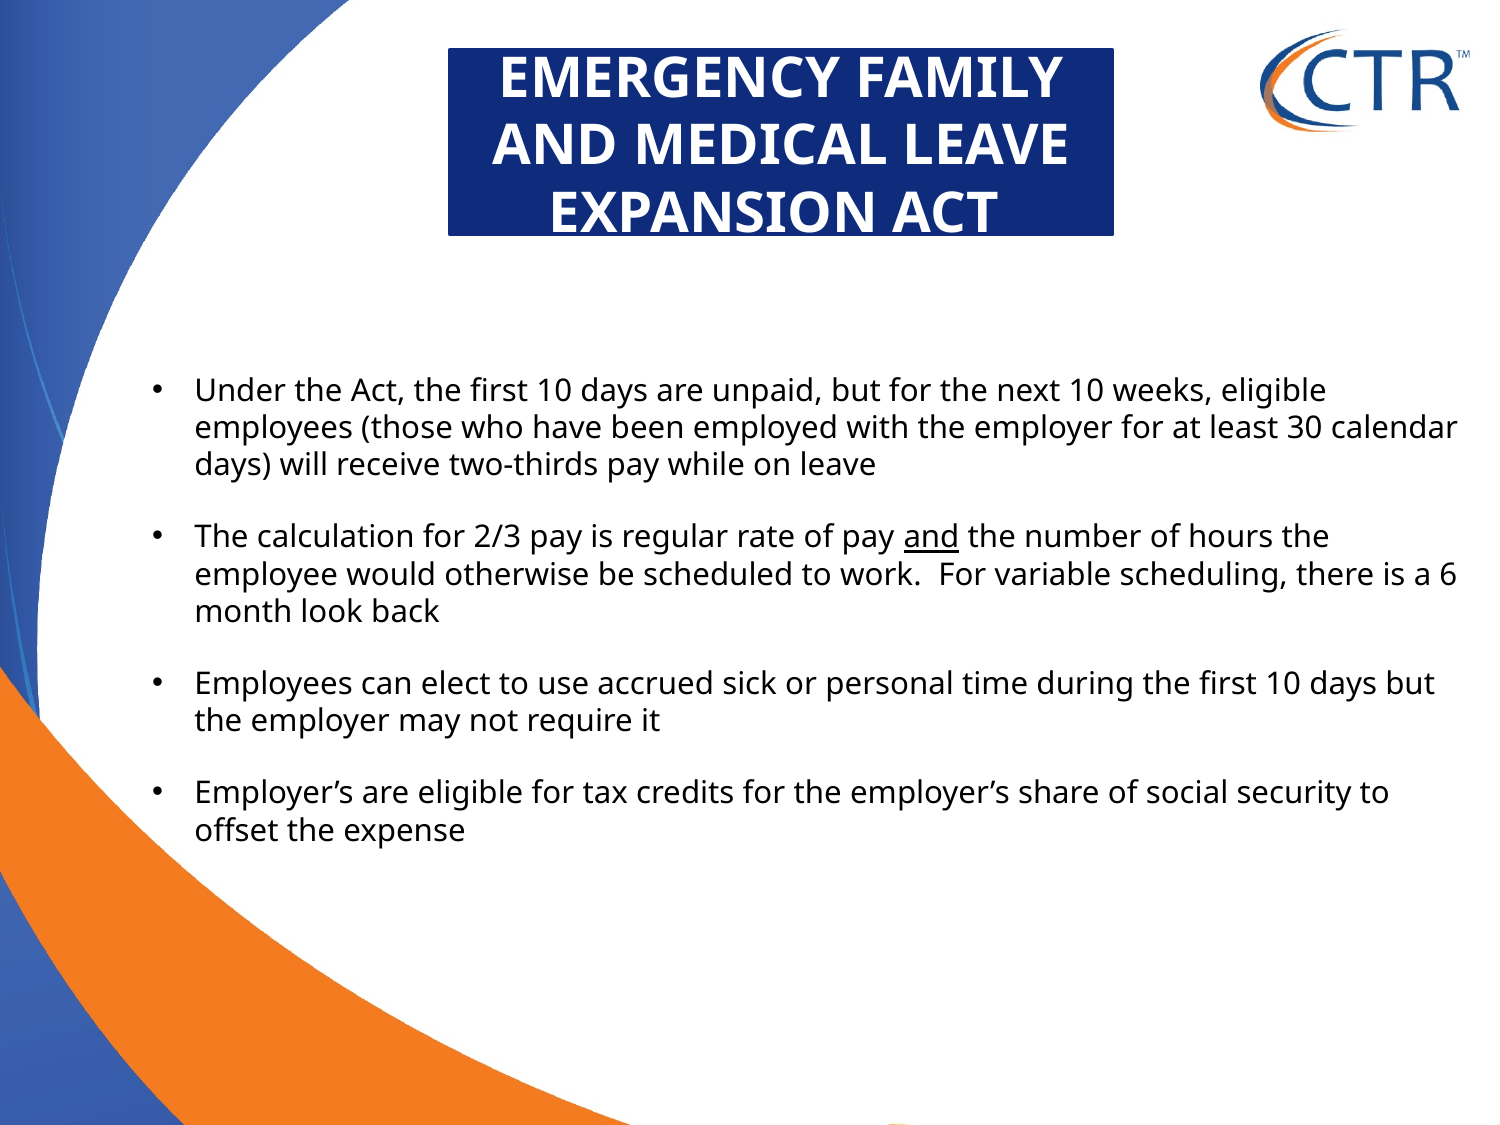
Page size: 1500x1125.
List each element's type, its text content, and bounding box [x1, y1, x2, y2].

text_box Under the Act, the first 10 days are unpaid, but for the next 10 weeks, eligible employees (those who have been employed with the employer for at least 30 calendar days) will receive two-thirds pay while on leave The calculation for 2/3 pay is regular rate of pay and the number of hours the employee would otherwise be scheduled to work. For variable scheduling, there is a 6 month look back Employees can elect to use accrued sick or personal time during the first 10 days but the employer may not require it Employer’s are eligible for tax credits for the employer’s share of social security to offset the expense [137, 362, 1488, 1010]
text_box EMERGENCY FAMILY AND MEDICAL LEAVE EXPANSION ACT [448, 48, 1114, 236]
picture [0, 0, 1500, 1125]
